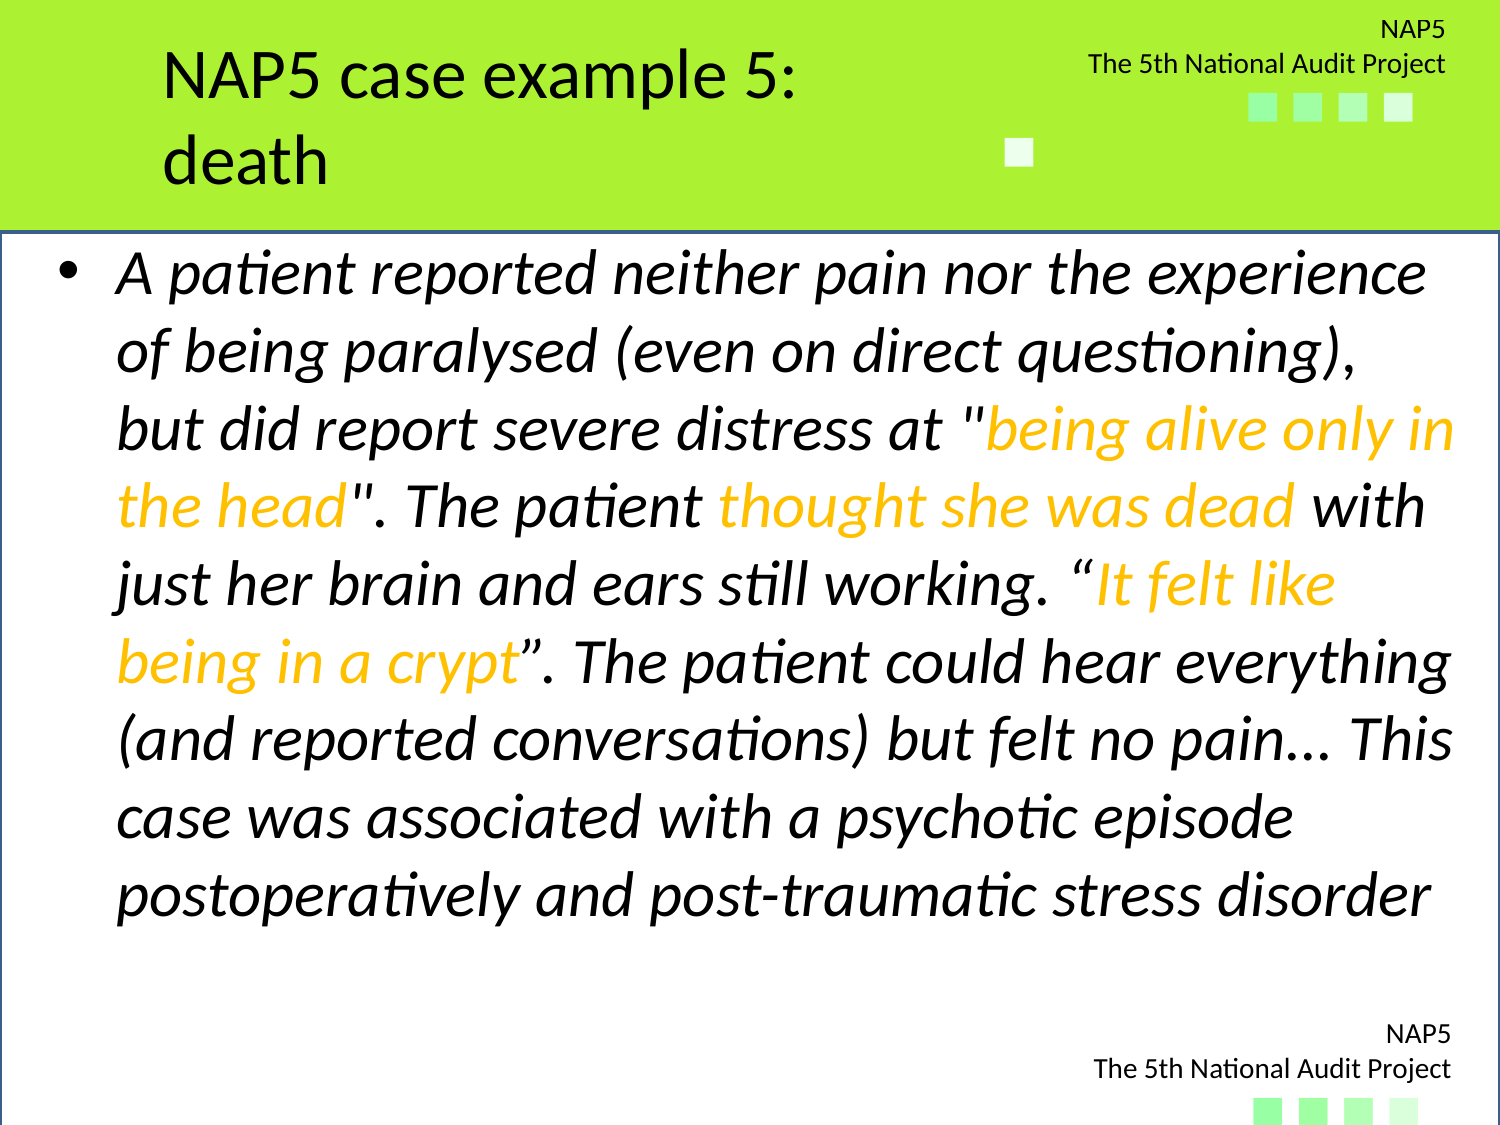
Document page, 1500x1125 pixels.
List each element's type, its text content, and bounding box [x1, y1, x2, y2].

list A patient reported neither pain nor the experience of being paralysed (even on direct questioning), but did report severe distress at "being alive only in the head". The patient thought she was dead with just her brain and ears still working. “It felt like being in a crypt”. The patient could hear everything (and reported conversations) but felt no pain... This case was associated with a psychotic episode postoperatively and post-traumatic stress disorder [42, 222, 1475, 1007]
title NAP5 case example 5: death [147, 19, 1423, 207]
